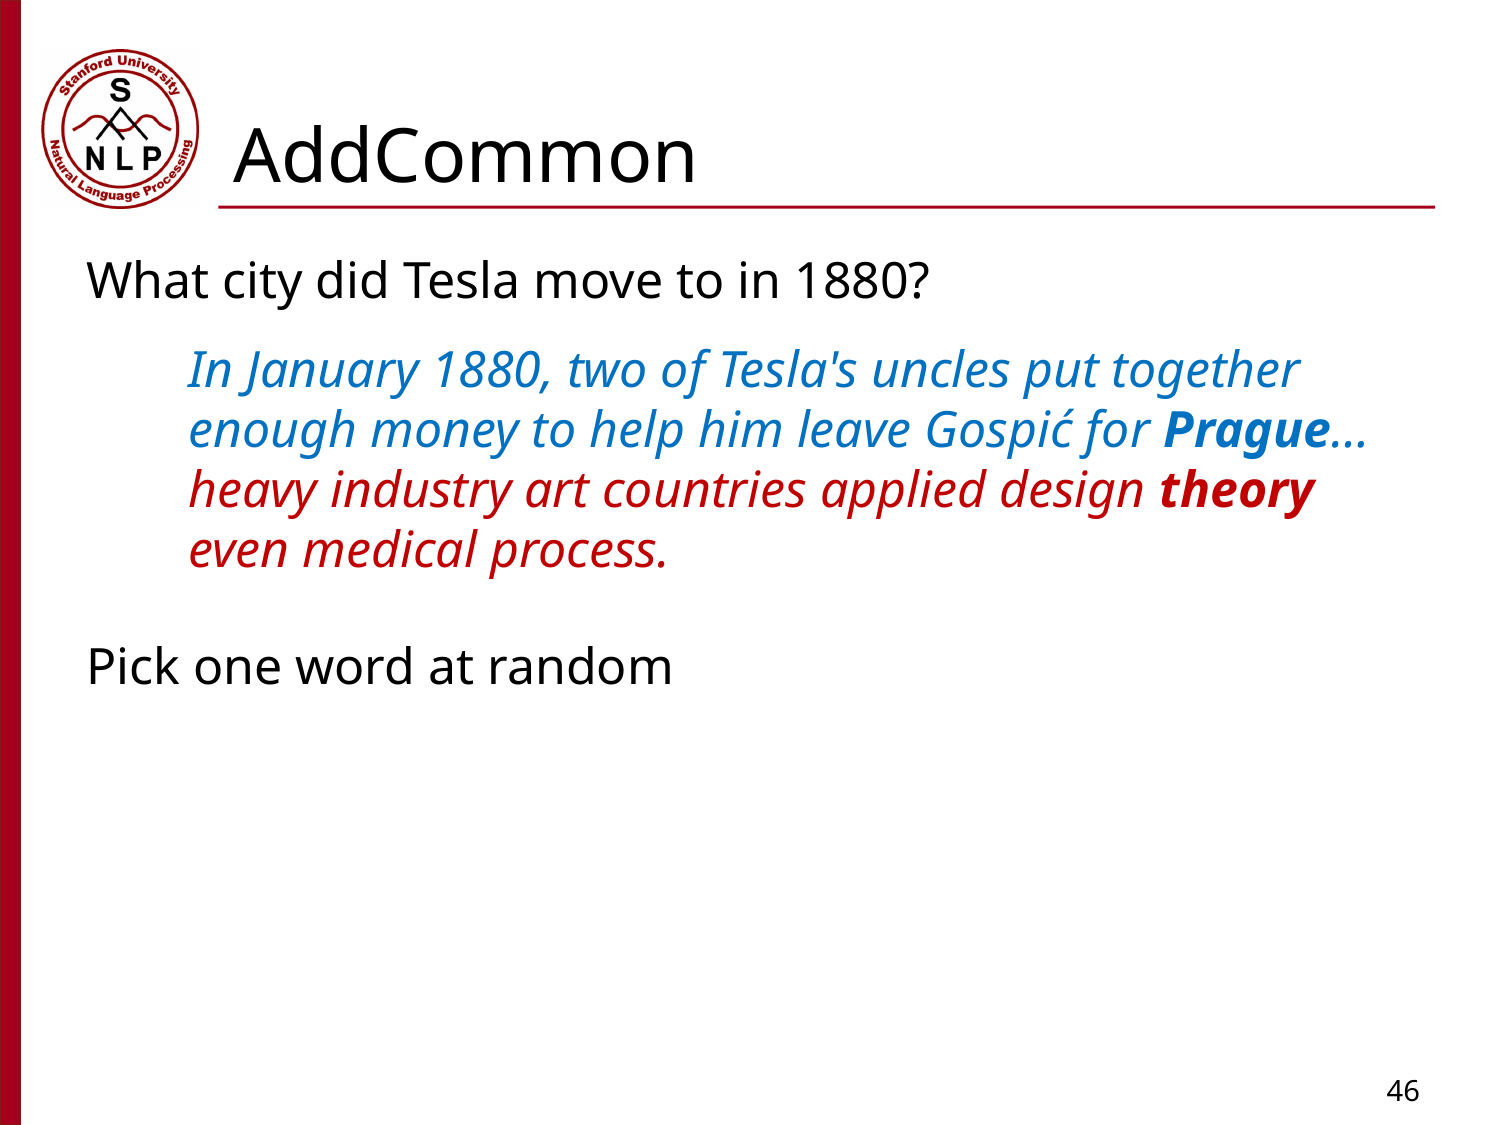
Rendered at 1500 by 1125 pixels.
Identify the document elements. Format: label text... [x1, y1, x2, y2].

text_box Pick one word at random [71, 627, 1015, 703]
picture [41, 49, 199, 209]
text_box In January 1880, two of Tesla's uncles put together enough money to help him leave Gospić for Prague…heavy industry art countries applied design theory even medical process. [173, 329, 1398, 585]
title AddCommon [218, 42, 1436, 206]
slide_number 46 [1122, 1054, 1436, 1125]
text_box What city did Tesla move to in 1880? [71, 241, 1015, 316]
